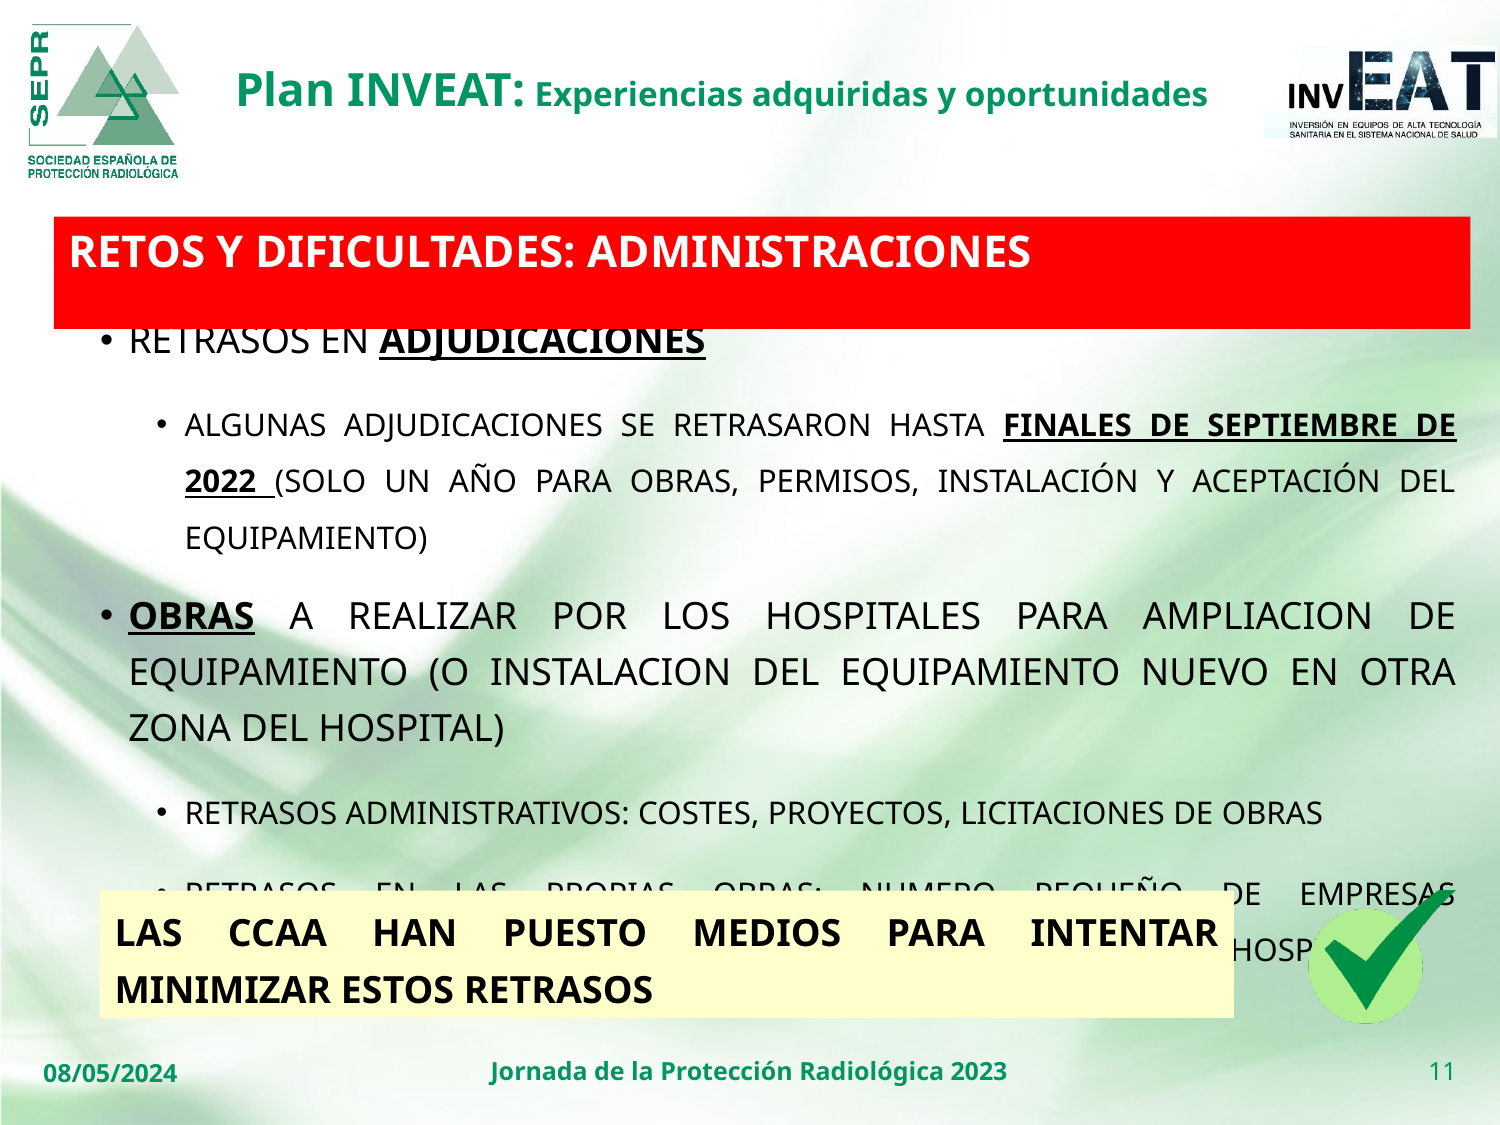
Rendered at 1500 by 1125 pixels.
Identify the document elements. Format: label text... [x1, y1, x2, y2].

picture [2, 0, 1500, 1123]
list RETRASOS EN ADJUDICACIONES ALGUNAS ADJUDICACIONES SE RETRASARON HASTA FINALES DE SEPTIEMBRE DE 2022 (SOLO UN AÑO PARA OBRAS, PERMISOS, INSTALACIÓN Y ACEPTACIÓN DEL EQUIPAMIENTO) OBRAS A REALIZAR POR LOS HOSPITALES PARA AMPLIACION DE EQUIPAMIENTO (O INSTALACION DEL EQUIPAMIENTO NUEVO EN OTRA ZONA DEL HOSPITAL) RETRASOS ADMINISTRATIVOS: COSTES, PROYECTOS, LICITACIONES DE OBRAS RETRASOS EN LAS PROPIAS OBRAS: NUMERO PEQUEÑO DE EMPRESAS ESPECIALIZADAS EN OBRAS PARA ADECUACION DE EQUIPAMIENTO EN HOSPITALES [28, 297, 1472, 863]
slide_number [28, 1043, 366, 1103]
text_box RETOS Y DIFICULTADES: ADMINISTRACIONES [53, 216, 1471, 329]
slide_number 11 [1134, 1042, 1472, 1103]
footer Jornada de la Protección Radiológica 2023 [473, 1042, 1027, 1103]
text_box LAS CCAA HAN PUESTO MEDIOS PARA INTENTAR MINIMIZAR ESTOS RETRASOS [99, 890, 1234, 1018]
